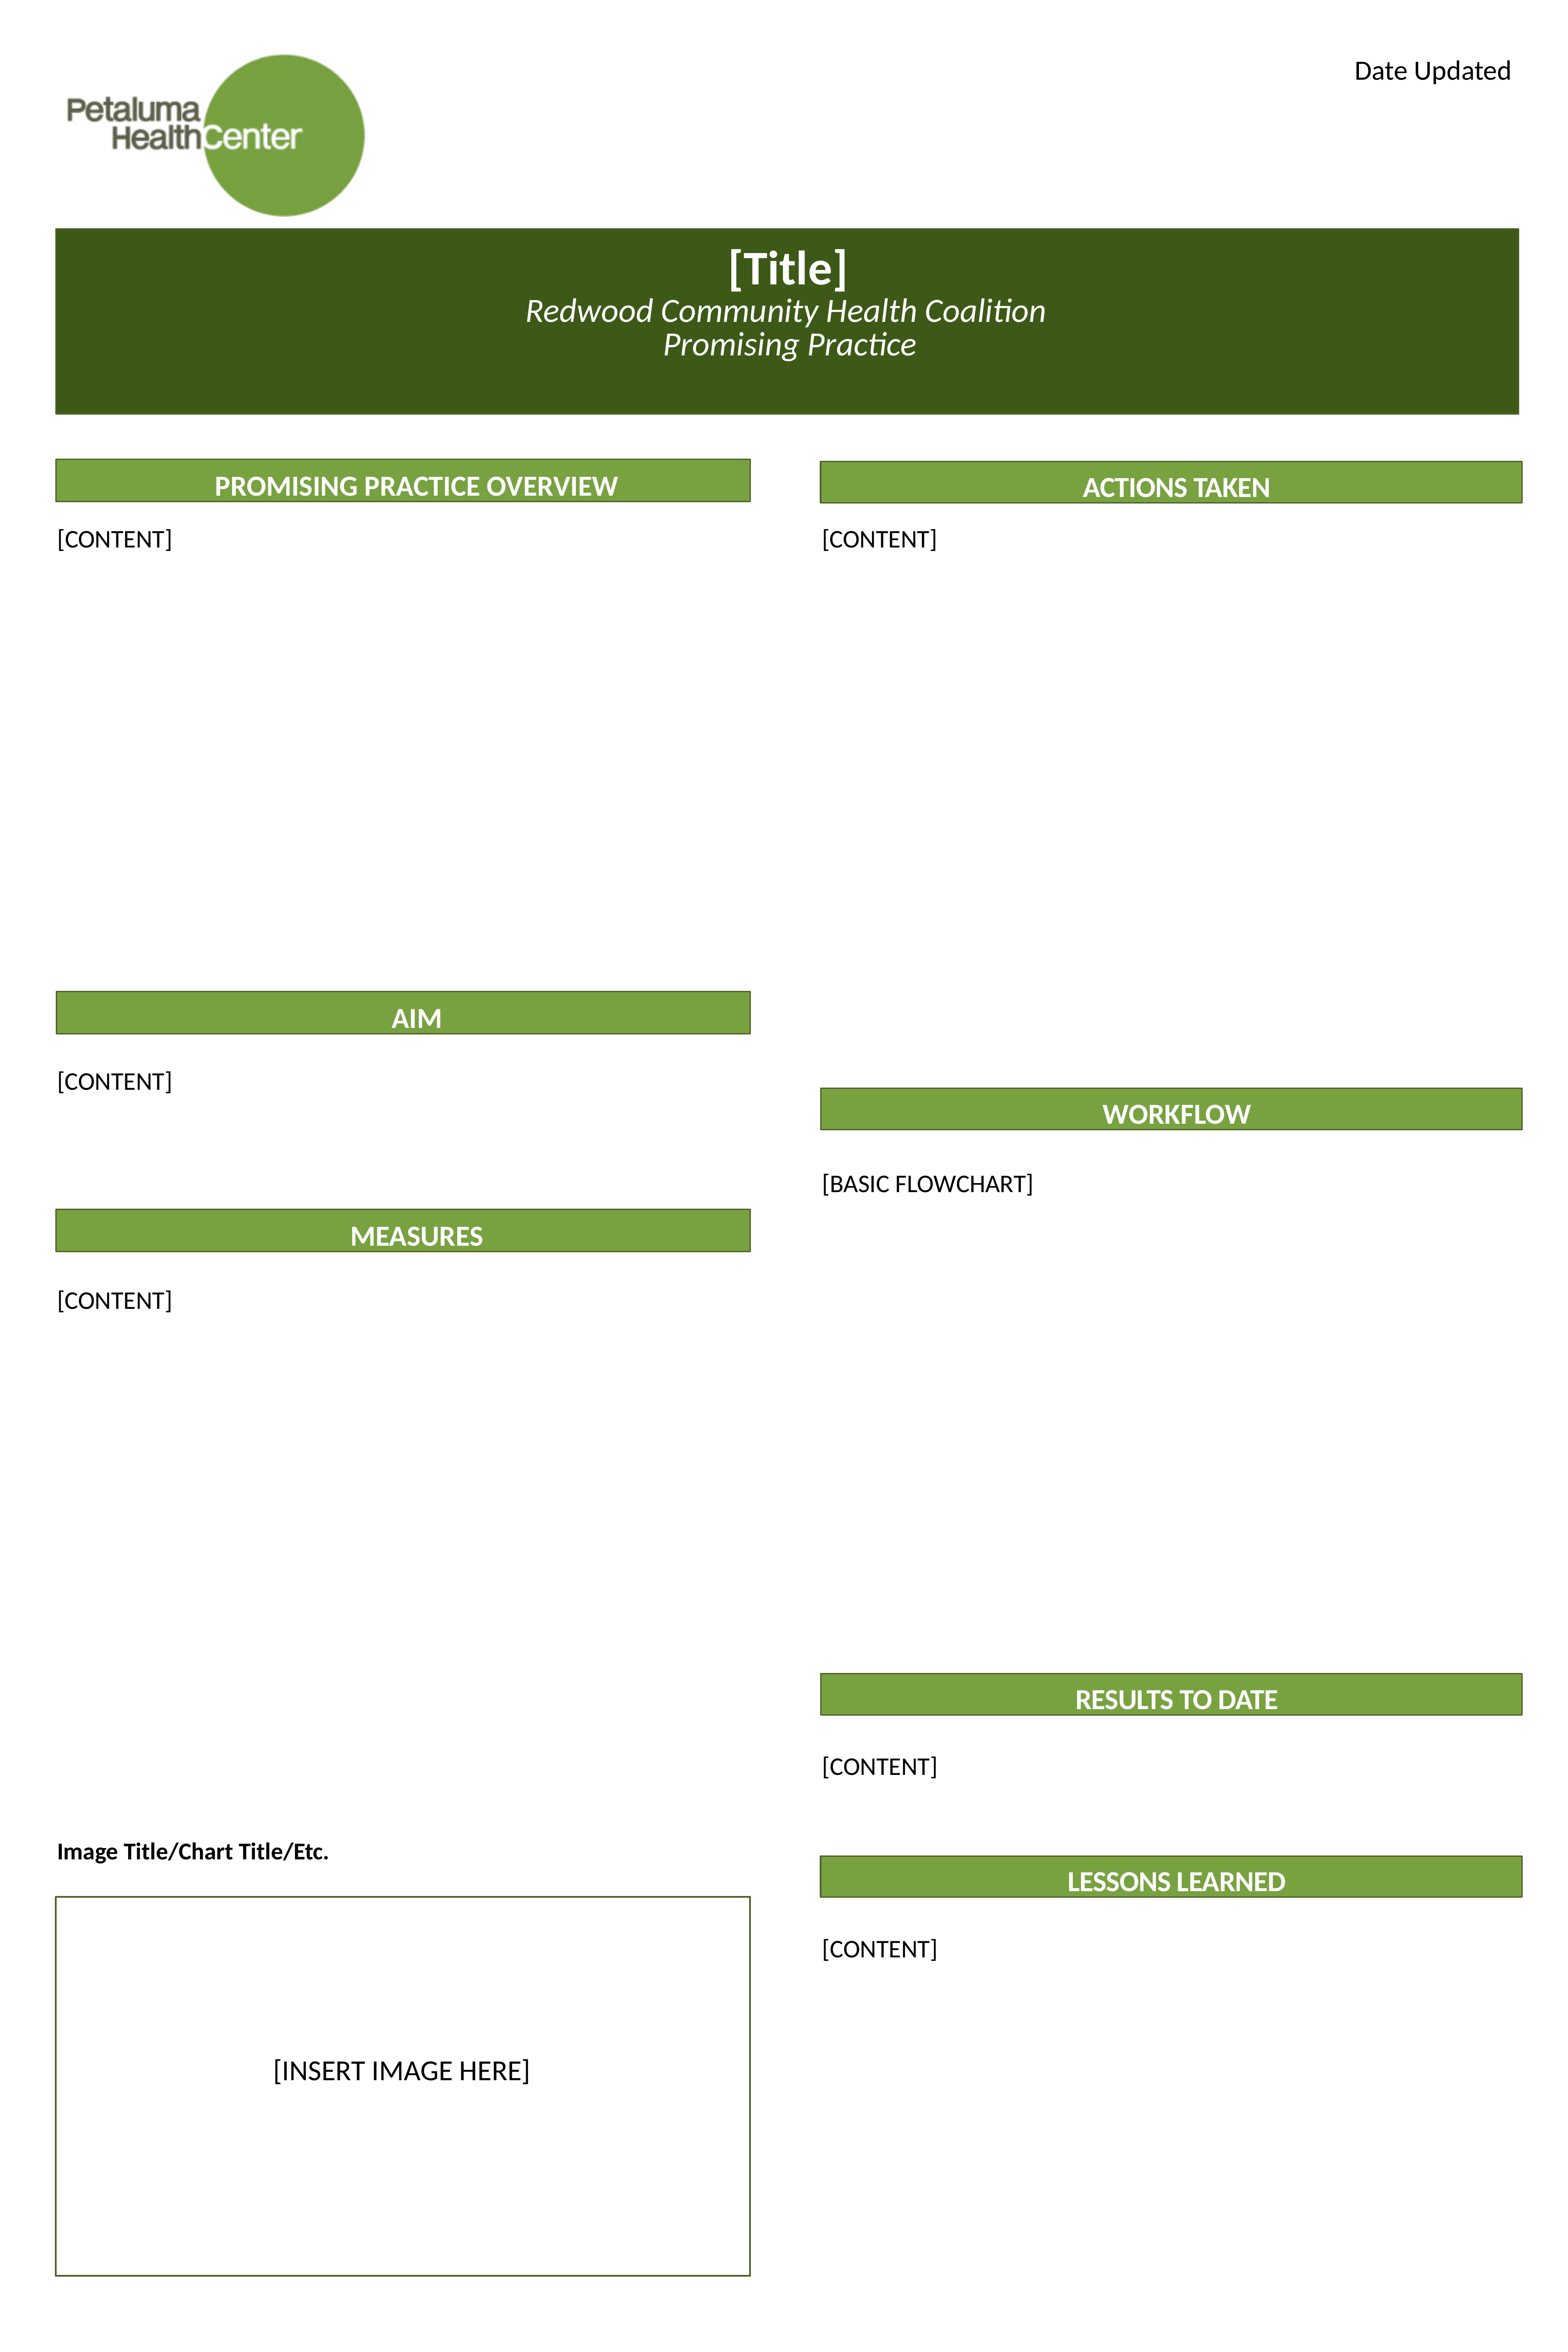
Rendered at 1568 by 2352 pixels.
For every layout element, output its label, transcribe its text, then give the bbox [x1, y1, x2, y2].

text_box AIM [56, 991, 750, 1034]
text_box MEASURES [56, 1209, 750, 1252]
text_box [BASIC FLOWCHART] [821, 1168, 1523, 1198]
text_box [56, 229, 1519, 231]
text_box ACTIONS TAKEN [820, 461, 1522, 503]
text_box [CONTENT] [56, 1066, 750, 1095]
title [Title] [56, 231, 1521, 624]
text_box [INSERT IMAGE HERE] [55, 1896, 751, 2277]
text_box LESSONS LEARNED [820, 1856, 1522, 1897]
picture [58, 33, 376, 225]
text_box [CONTENT] [821, 524, 1522, 553]
text_box [CONTENT] [56, 1285, 750, 1314]
text_box [CONTENT] [821, 1933, 1523, 1963]
text_box RESULTS TO DATE [821, 1673, 1522, 1715]
text_box WORKFLOW [821, 1088, 1522, 1130]
text_box Image Title/Chart Title/Etc. [56, 1835, 750, 1865]
text_box [CONTENT] [56, 524, 750, 553]
text_box Redwood Community Health Coalition Promising Practice [57, 291, 1523, 366]
text_box Date Updated [1348, 48, 1523, 89]
text_box [CONTENT] [821, 1751, 1523, 1780]
text_box PROMISING PRACTICE OVERVIEW [56, 459, 750, 502]
